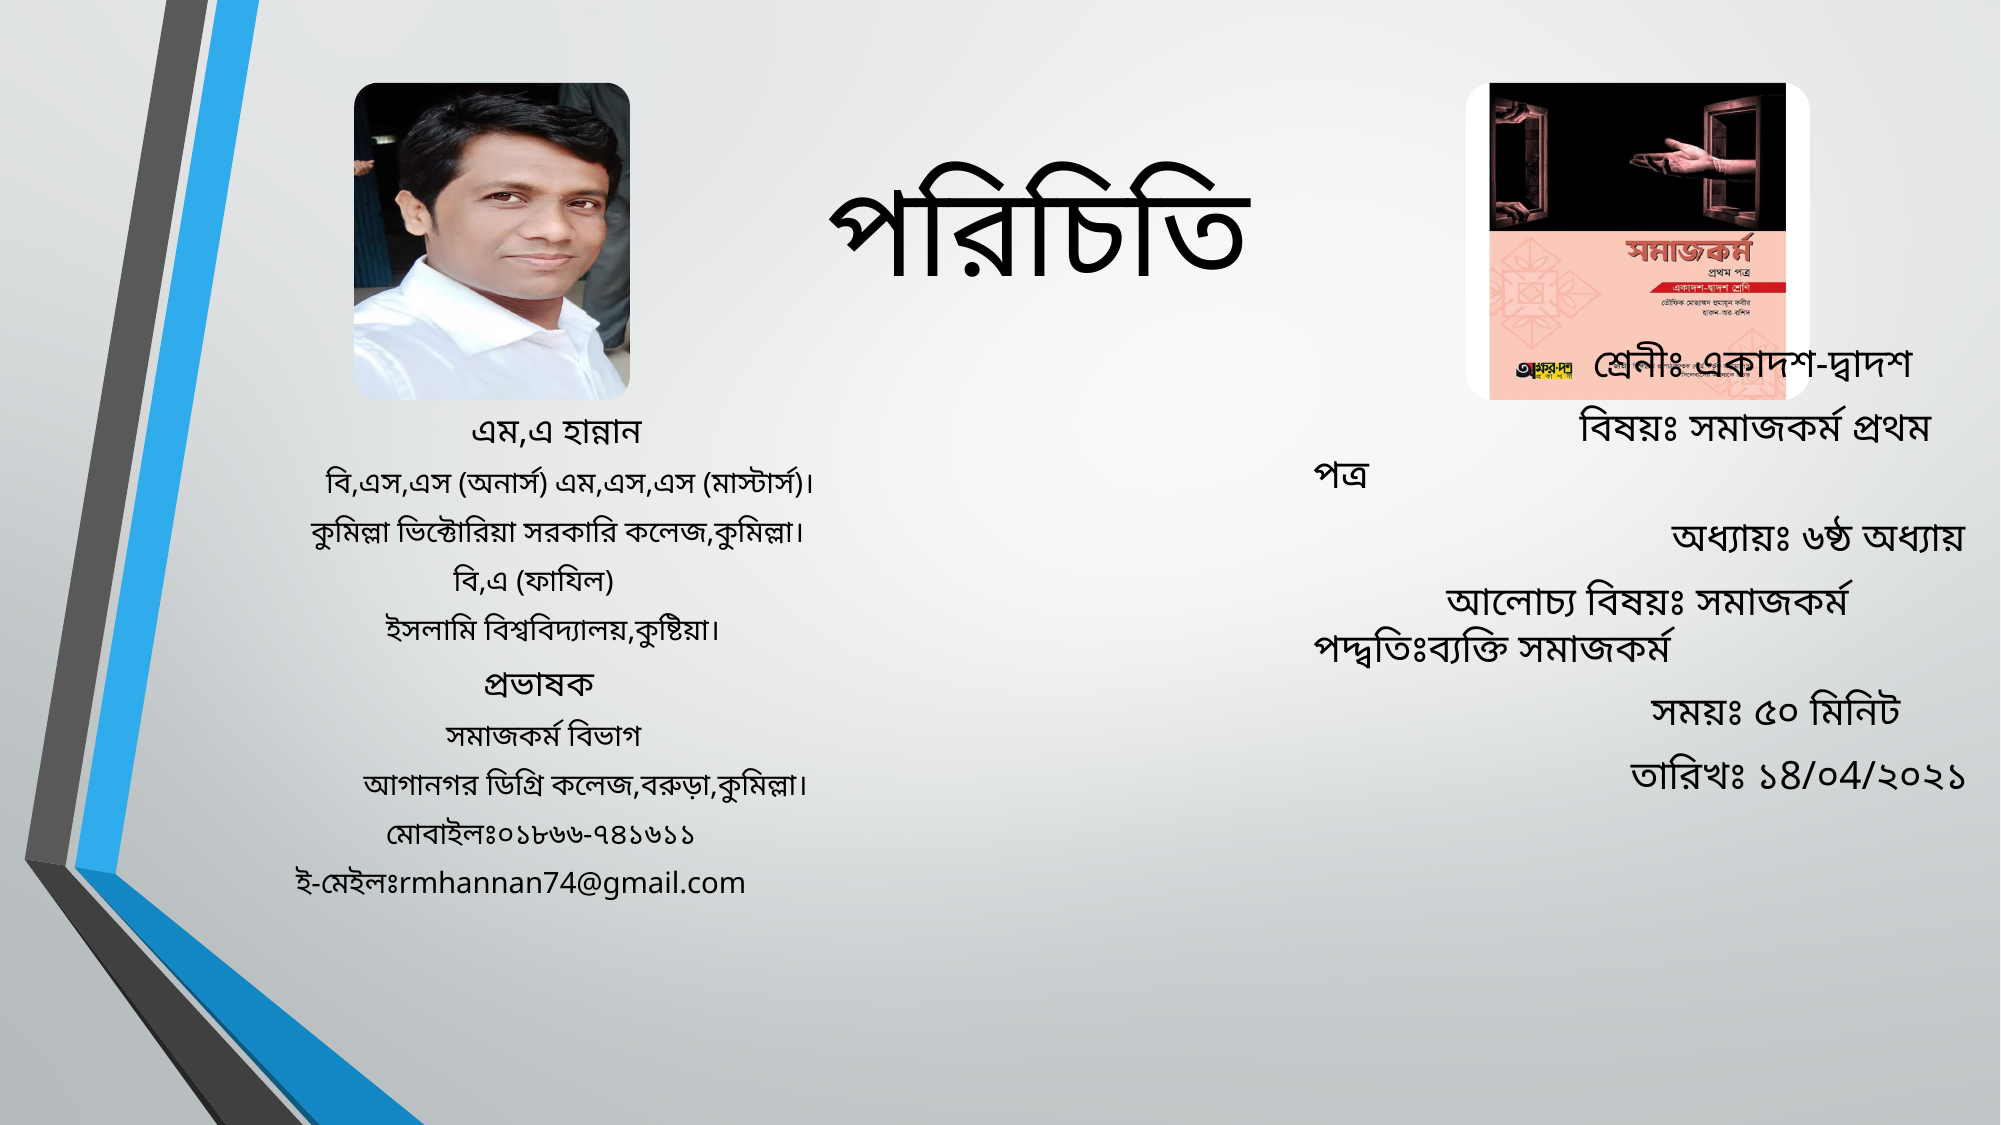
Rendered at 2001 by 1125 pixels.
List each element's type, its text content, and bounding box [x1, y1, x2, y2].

list এম,এ হান্নান বি,এস,এস (অনার্স) এম,এস,এস (মাস্টার্স)। কুমিল্লা ভিক্টোরিয়া সরকারি কলেজ,কুমিল্লা। বি,এ (ফাযিল) ইসলামি বিশ্ববিদ্যালয়,কুষ্টিয়া। প্রভাষক সমাজকর্ম বিভাগ আগানগর ডিগ্রি কলেজ,বরুড়া,কুমিল্লা। মোবাইলঃ০১৮৬৬-৭৪১৬১১ ই-মেইলঃrmhannan74@gmail.com [243, 399, 1047, 950]
picture [1465, 82, 1811, 401]
list শ্রেনীঃ একাদশ-দ্বাদশ বিষয়ঃ সমাজকর্ম প্রথম পত্র অধ্যায়ঃ ৬ষ্ঠ অধ্যায় আলোচ্য বিষয়ঃ সমাজকর্ম পদ্দ্বতিঃব্যক্তি সমাজকর্ম সময়ঃ ৫০ মিনিট তারিখঃ ১8/০4/২০২১ [1298, 329, 1998, 806]
picture [353, 82, 631, 401]
title পরিচিতি [797, 82, 1279, 371]
